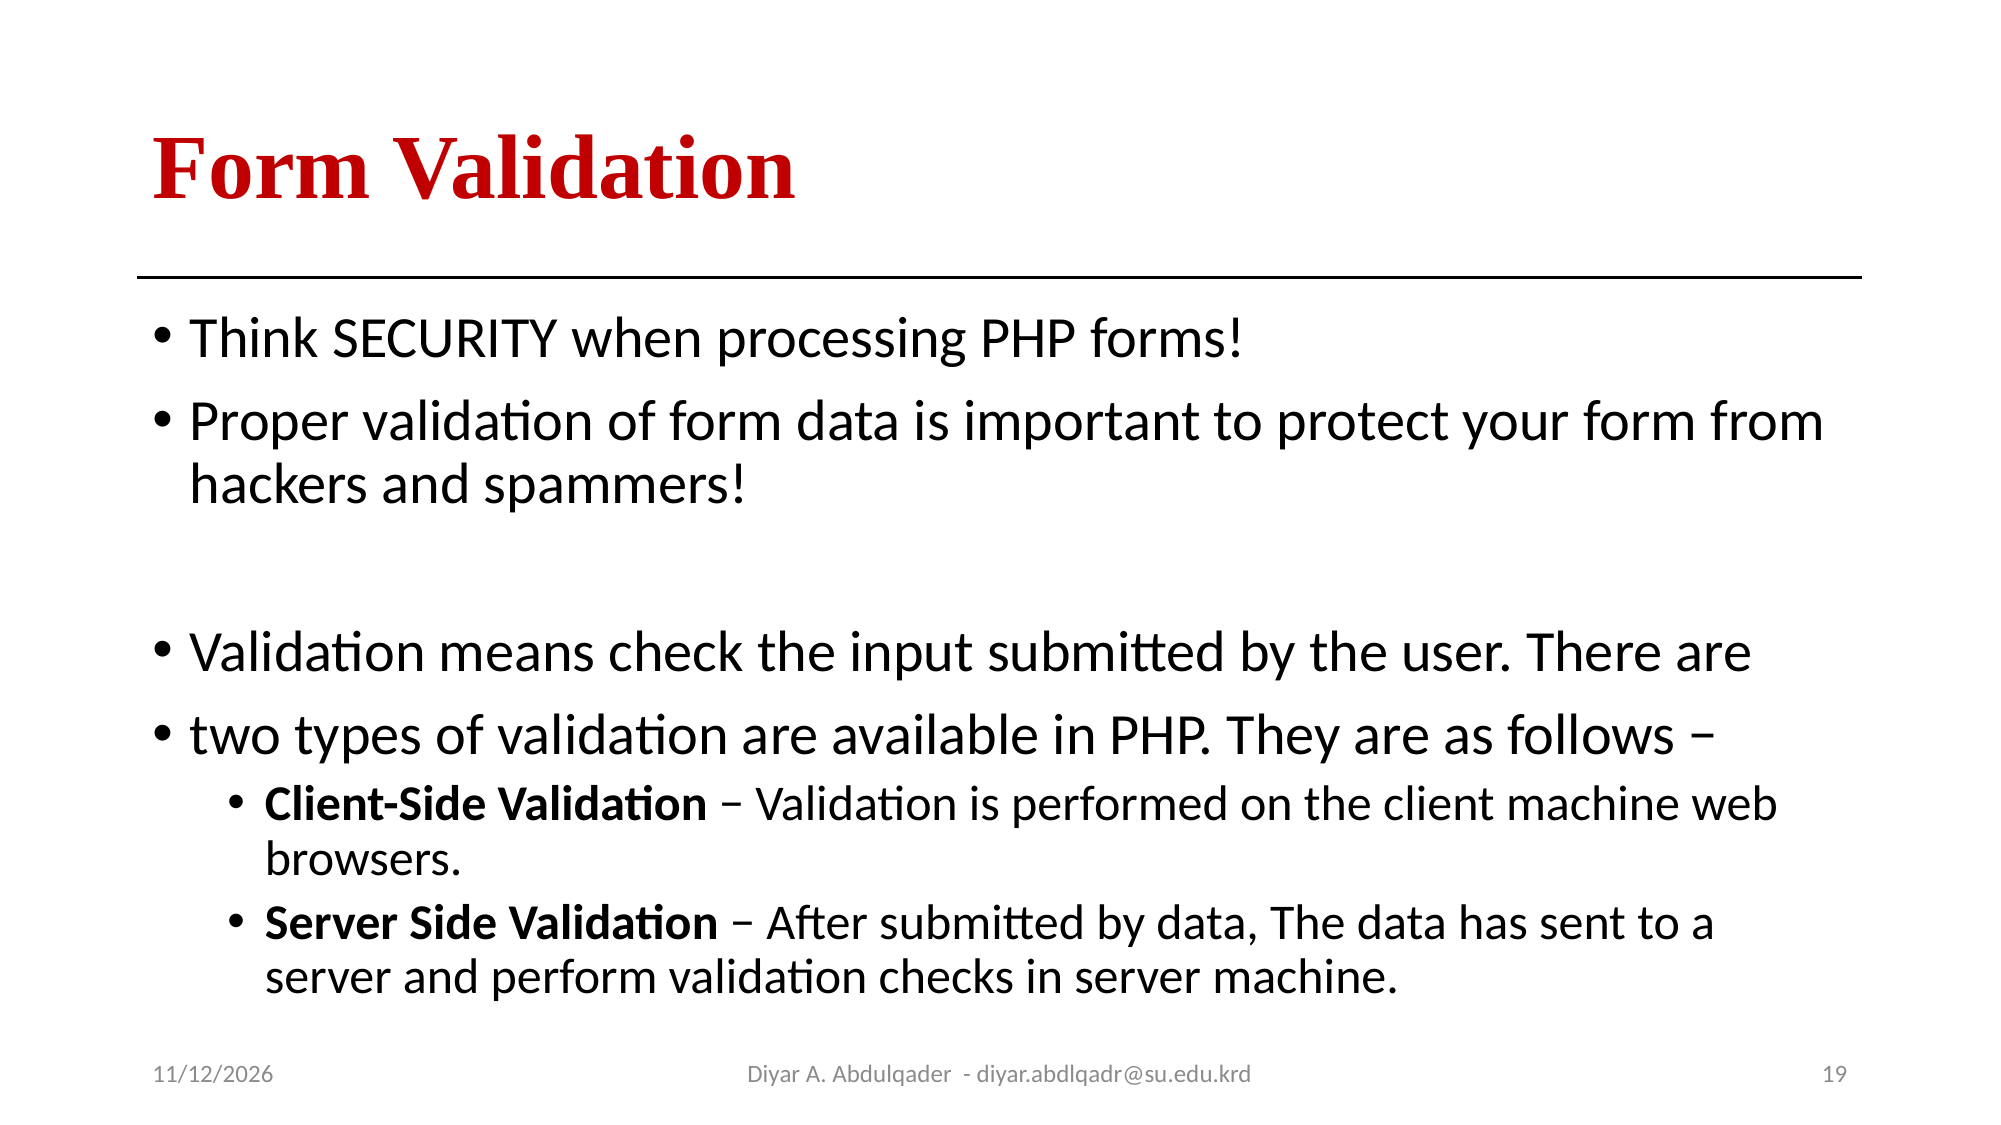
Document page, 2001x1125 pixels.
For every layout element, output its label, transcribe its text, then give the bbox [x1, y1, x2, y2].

list Think SECURITY when processing PHP forms! Proper validation of form data is important to protect your form from hackers and spammers! Validation means check the input submitted by the user. There are two types of validation are available in PHP. They are as follows − Client-Side Validation − Validation is performed on the client machine web browsers. Server Side Validation − After submitted by data, The data has sent to a server and perform validation checks in server machine. [137, 299, 1863, 1014]
slide_number 19 [1412, 1042, 1863, 1103]
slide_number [137, 1042, 588, 1103]
footer Diyar A. Abdulqader - diyar.abdlqadr@su.edu.krd [662, 1042, 1338, 1103]
title Form Validation [137, 59, 1863, 278]
